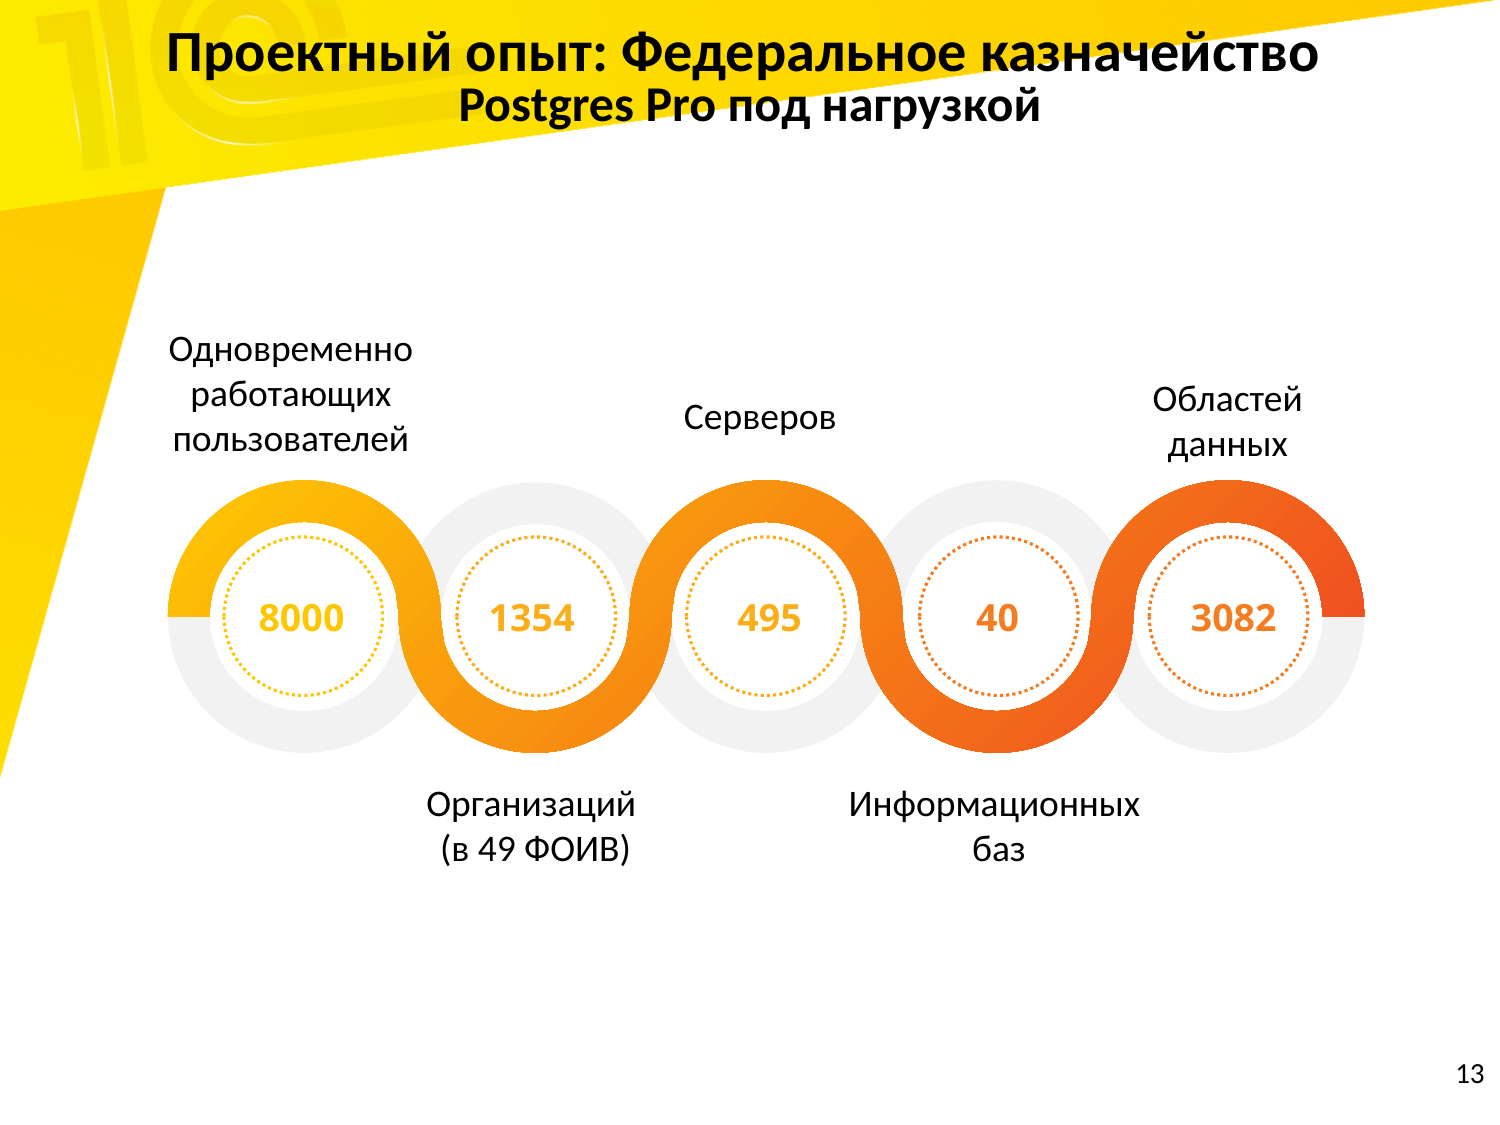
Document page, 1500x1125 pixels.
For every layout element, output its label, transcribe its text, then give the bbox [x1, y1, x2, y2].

text_box [882, 480, 1112, 608]
text_box [223, 536, 383, 696]
text_box [1112, 617, 1365, 753]
text_box 40 [953, 593, 1042, 639]
picture [0, 154, 1500, 1125]
text_box [651, 626, 881, 753]
text_box [167, 480, 1365, 753]
text_box [919, 536, 1079, 696]
text_box [421, 482, 650, 617]
text_box Областей данных [1109, 328, 1347, 464]
text_box Информационных баз [842, 733, 1156, 869]
text_box [686, 536, 846, 696]
text_box Проектный опыт: Федеральное казначейство Postgres Pro под нагрузкой [0, 3, 1500, 154]
text_box [456, 536, 616, 696]
text_box Одновременно работающих пользователей [125, 324, 457, 460]
text_box Серверов [604, 392, 917, 438]
text_box [167, 617, 420, 753]
text_box Организаций (в 49 ФОИВ) [369, 778, 702, 869]
text_box [1149, 536, 1308, 696]
text_box 3082 [1190, 593, 1277, 639]
text_box 8000 [258, 593, 345, 639]
slide_number 13 [1149, 1046, 1500, 1125]
text_box 495 [737, 593, 803, 639]
text_box 1354 [488, 593, 575, 639]
